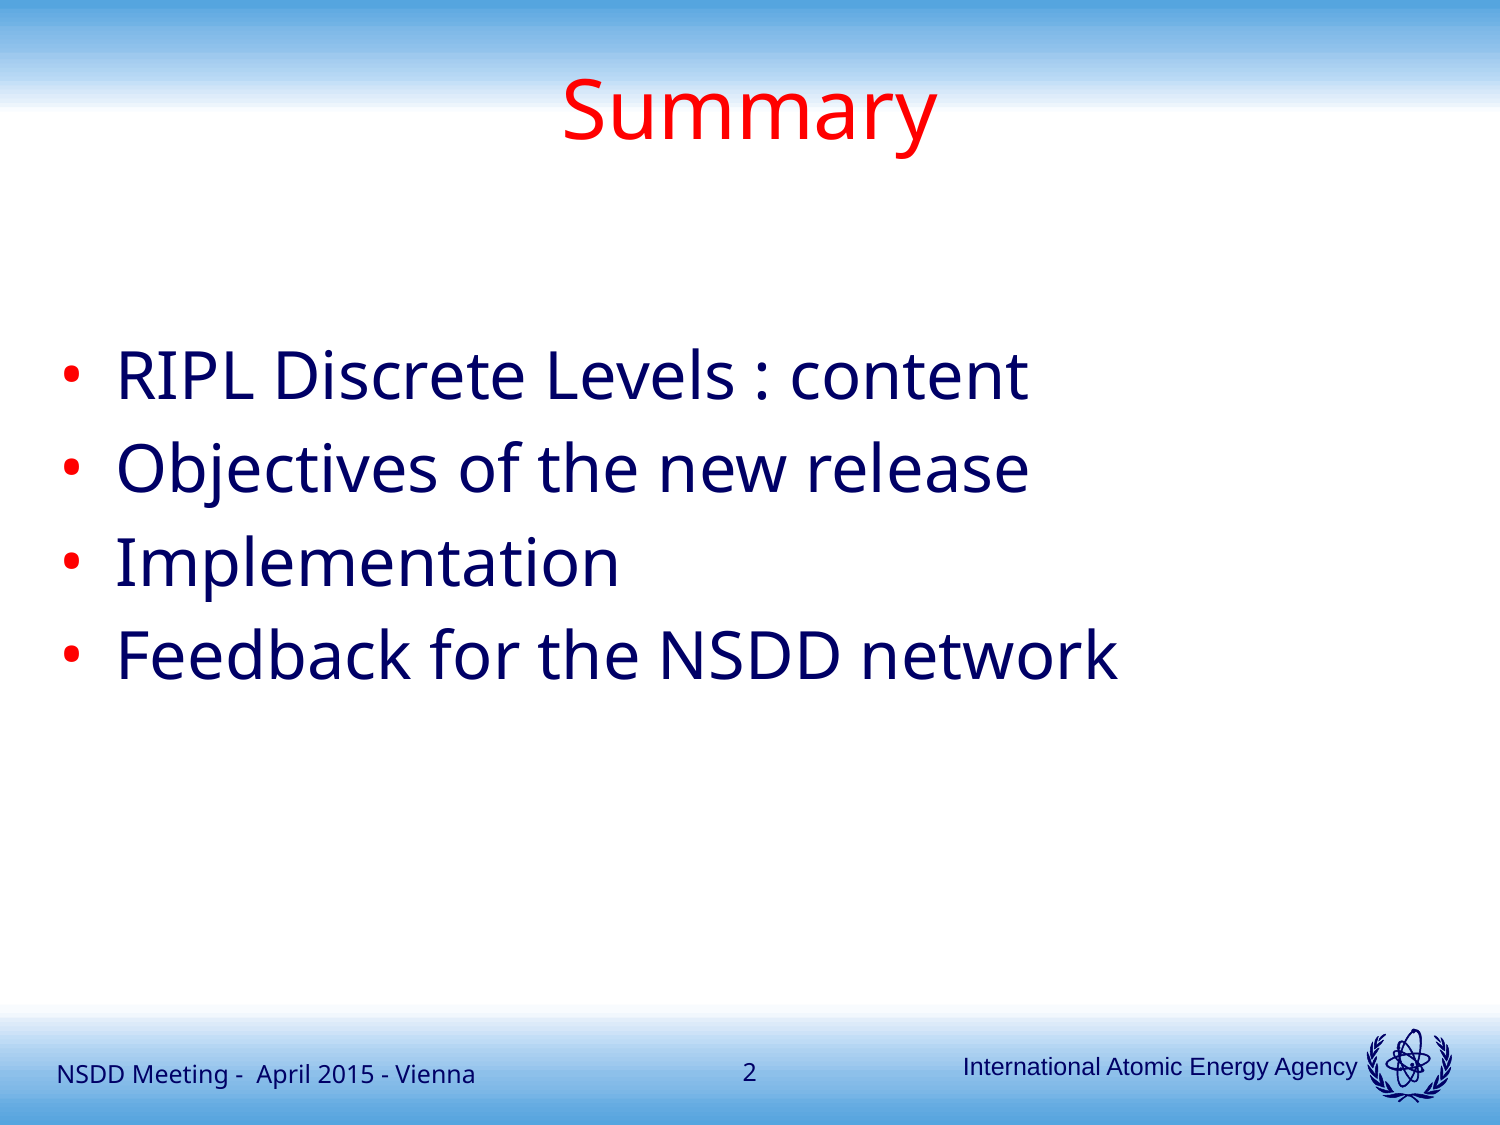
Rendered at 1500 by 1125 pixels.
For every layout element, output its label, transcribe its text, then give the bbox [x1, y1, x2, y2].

footer NSDD Meeting - April 2015 - Vienna [41, 1036, 549, 1112]
list RIPL Discrete Levels : content Objectives of the new release Implementation Feedback for the NSDD network [43, 231, 1456, 1016]
title Summary [43, 0, 1456, 213]
slide_number 2 [696, 1036, 804, 1112]
